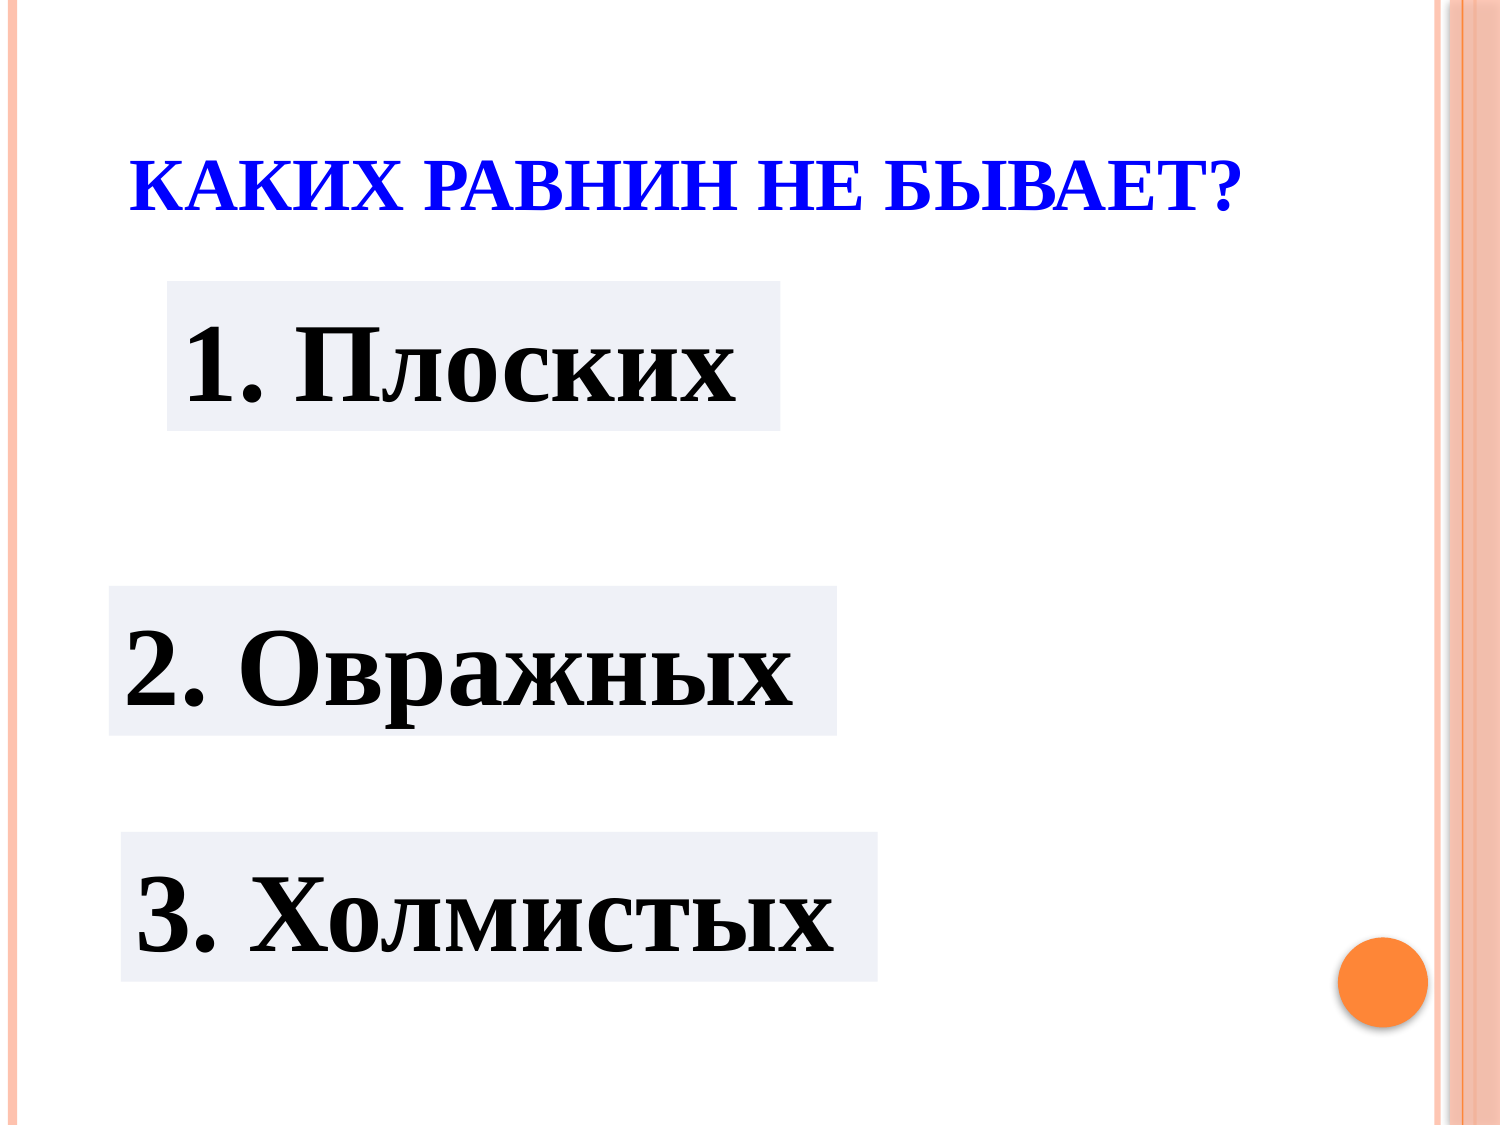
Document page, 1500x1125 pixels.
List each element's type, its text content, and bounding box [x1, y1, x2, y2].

text_box 3. Холмистых [120, 831, 878, 982]
text_box 1. Плоских [167, 281, 781, 431]
text_box 2. Овражных [108, 585, 837, 736]
title Каких равнин не бывает? [75, 45, 1300, 233]
